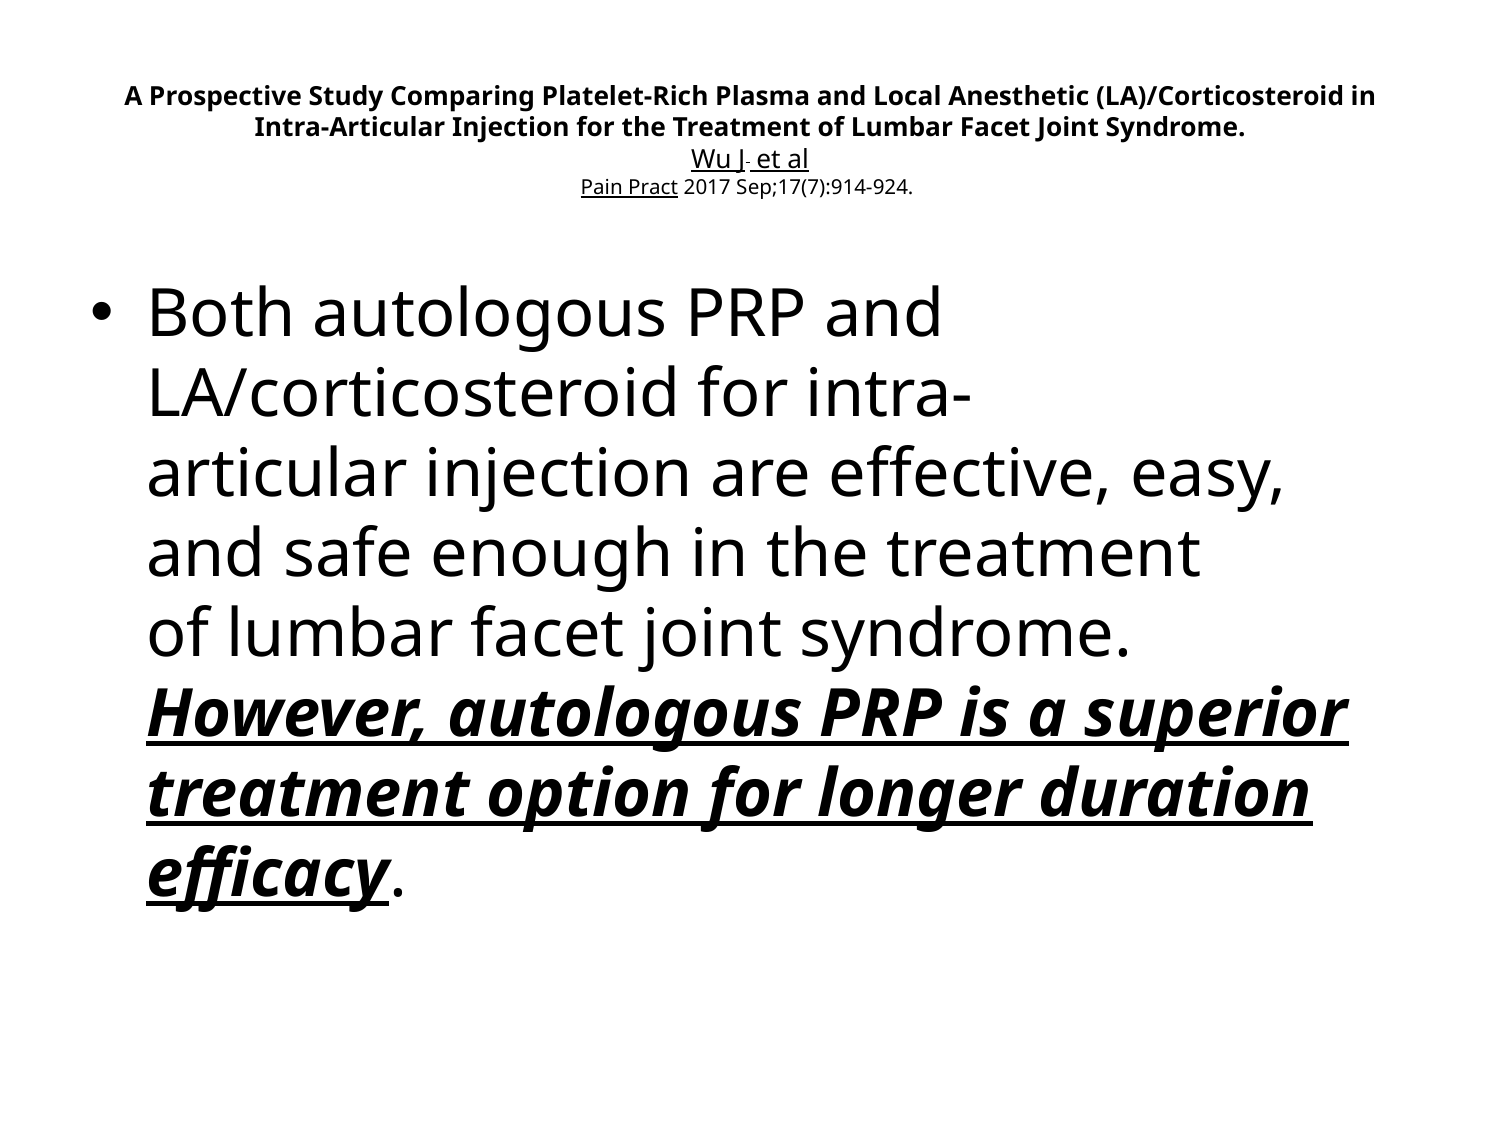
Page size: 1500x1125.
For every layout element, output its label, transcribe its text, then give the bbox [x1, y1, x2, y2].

list Both autologous PRP and LA/corticosteroid for intra-articular injection are effective, easy, and safe enough in the treatment of lumbar facet joint syndrome. However, autologous PRP is a superior treatment option for longer duration efficacy. [75, 262, 1425, 1005]
title A Prospective Study Comparing Platelet-Rich Plasma and Local Anesthetic (LA)/Corticosteroid in Intra-Articular Injection for the Treatment of Lumbar Facet Joint Syndrome. Wu J et al Pain Pract 2017 Sep;17(7):914-924. [75, 45, 1425, 233]
